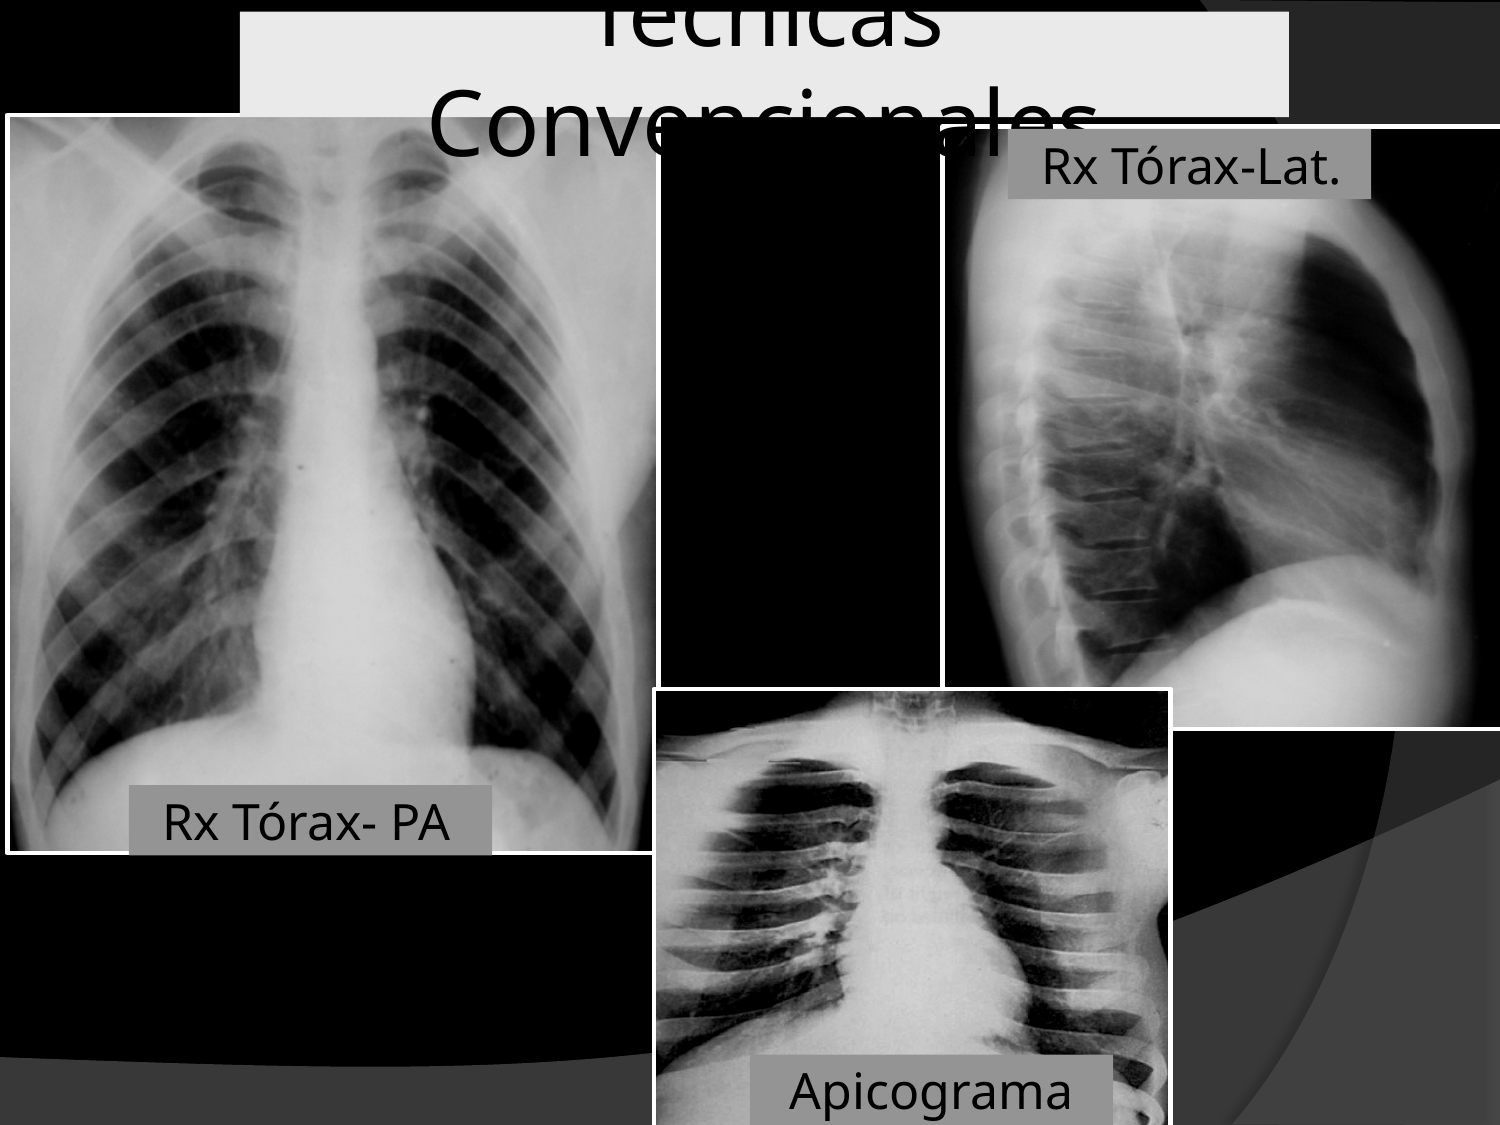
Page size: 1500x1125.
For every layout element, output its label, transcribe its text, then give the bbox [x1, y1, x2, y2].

picture [655, 691, 1169, 1125]
text_box Técnicas Convencionales [239, 11, 1289, 118]
picture [944, 128, 1500, 727]
picture [9, 116, 657, 851]
